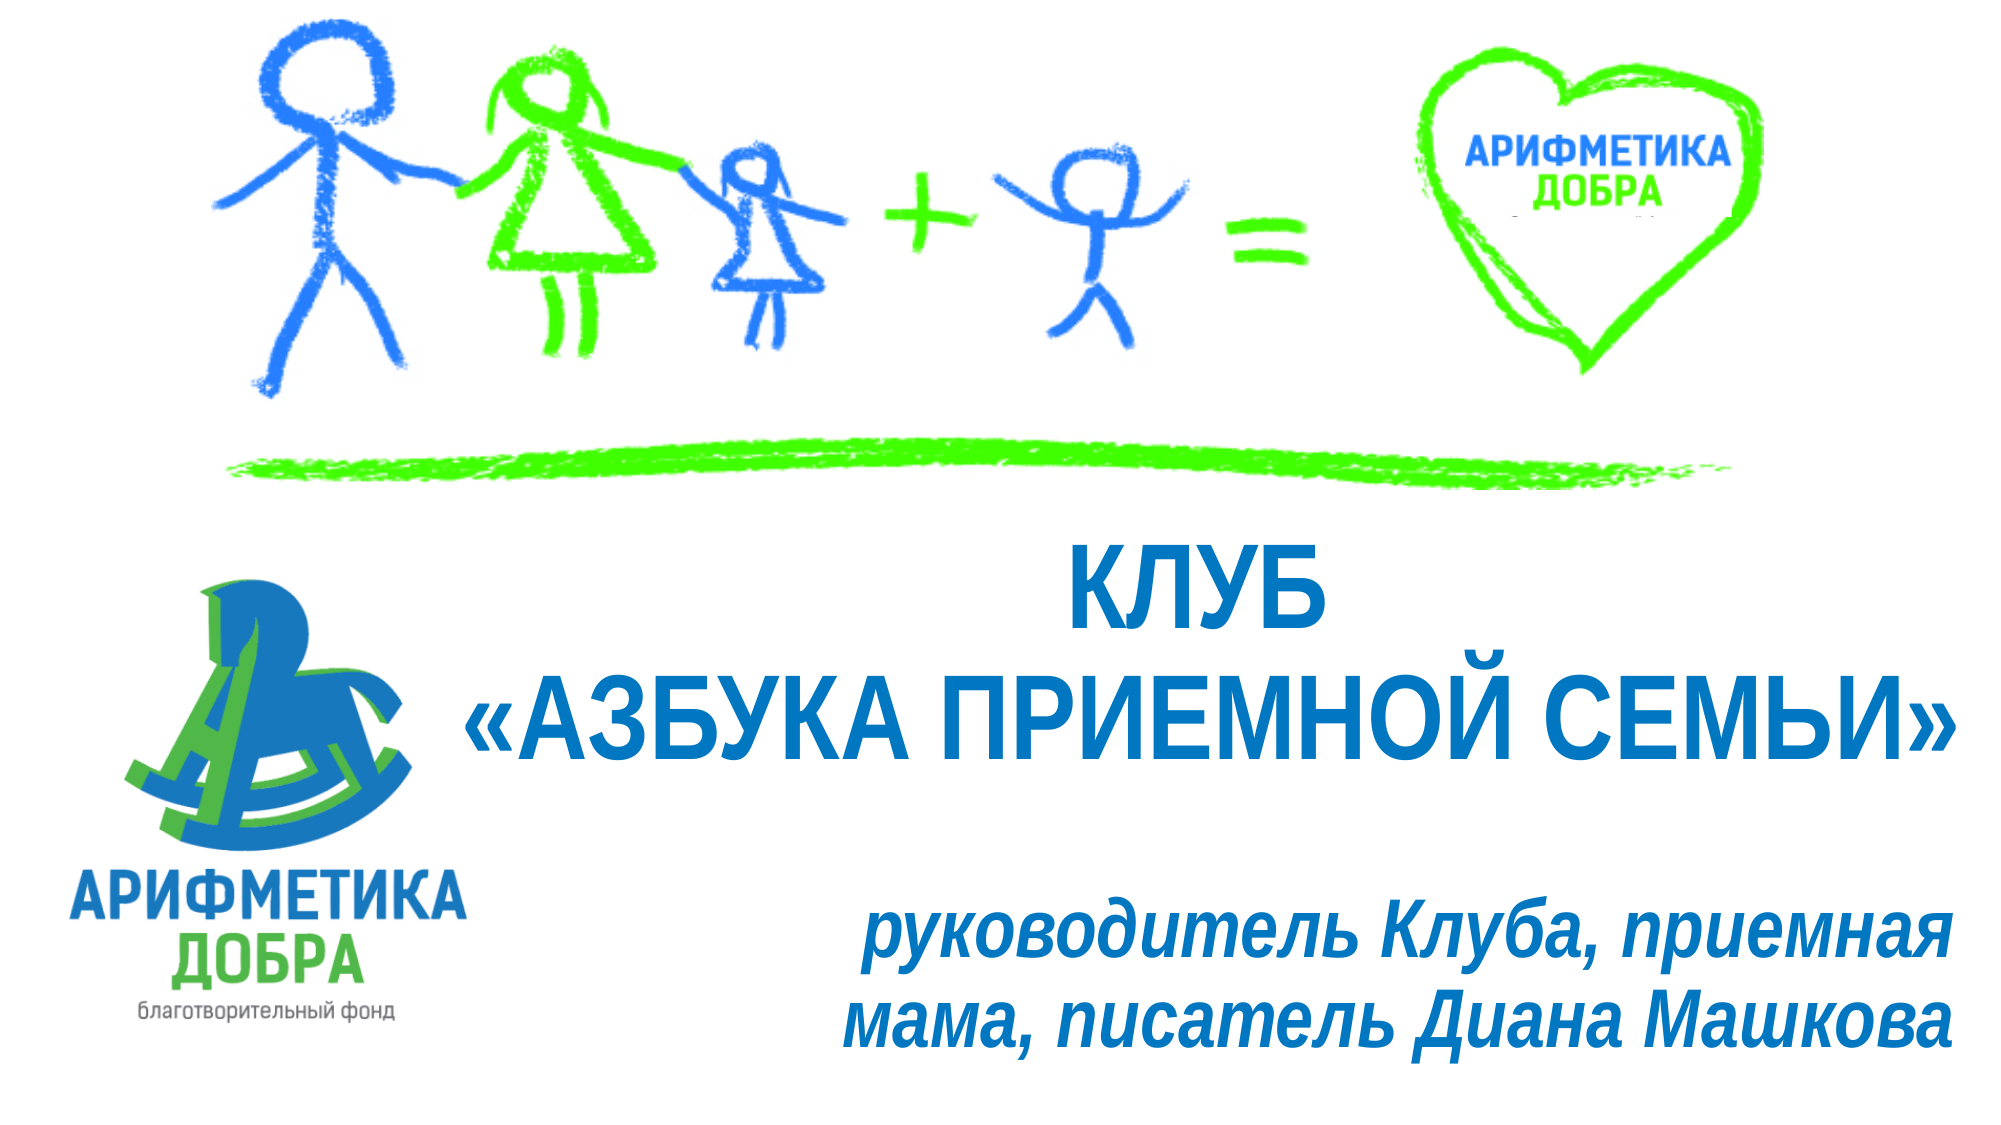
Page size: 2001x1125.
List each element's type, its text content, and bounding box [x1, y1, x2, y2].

subtitle руководитель Клуба, приемная мама, писатель Диана Машкова [750, 877, 1971, 1125]
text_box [211, 18, 1764, 490]
picture [0, 490, 589, 1124]
text_box КЛУБ «АЗБУКА ПРИЕМНОЙ СЕМЬИ» [589, 516, 2000, 823]
